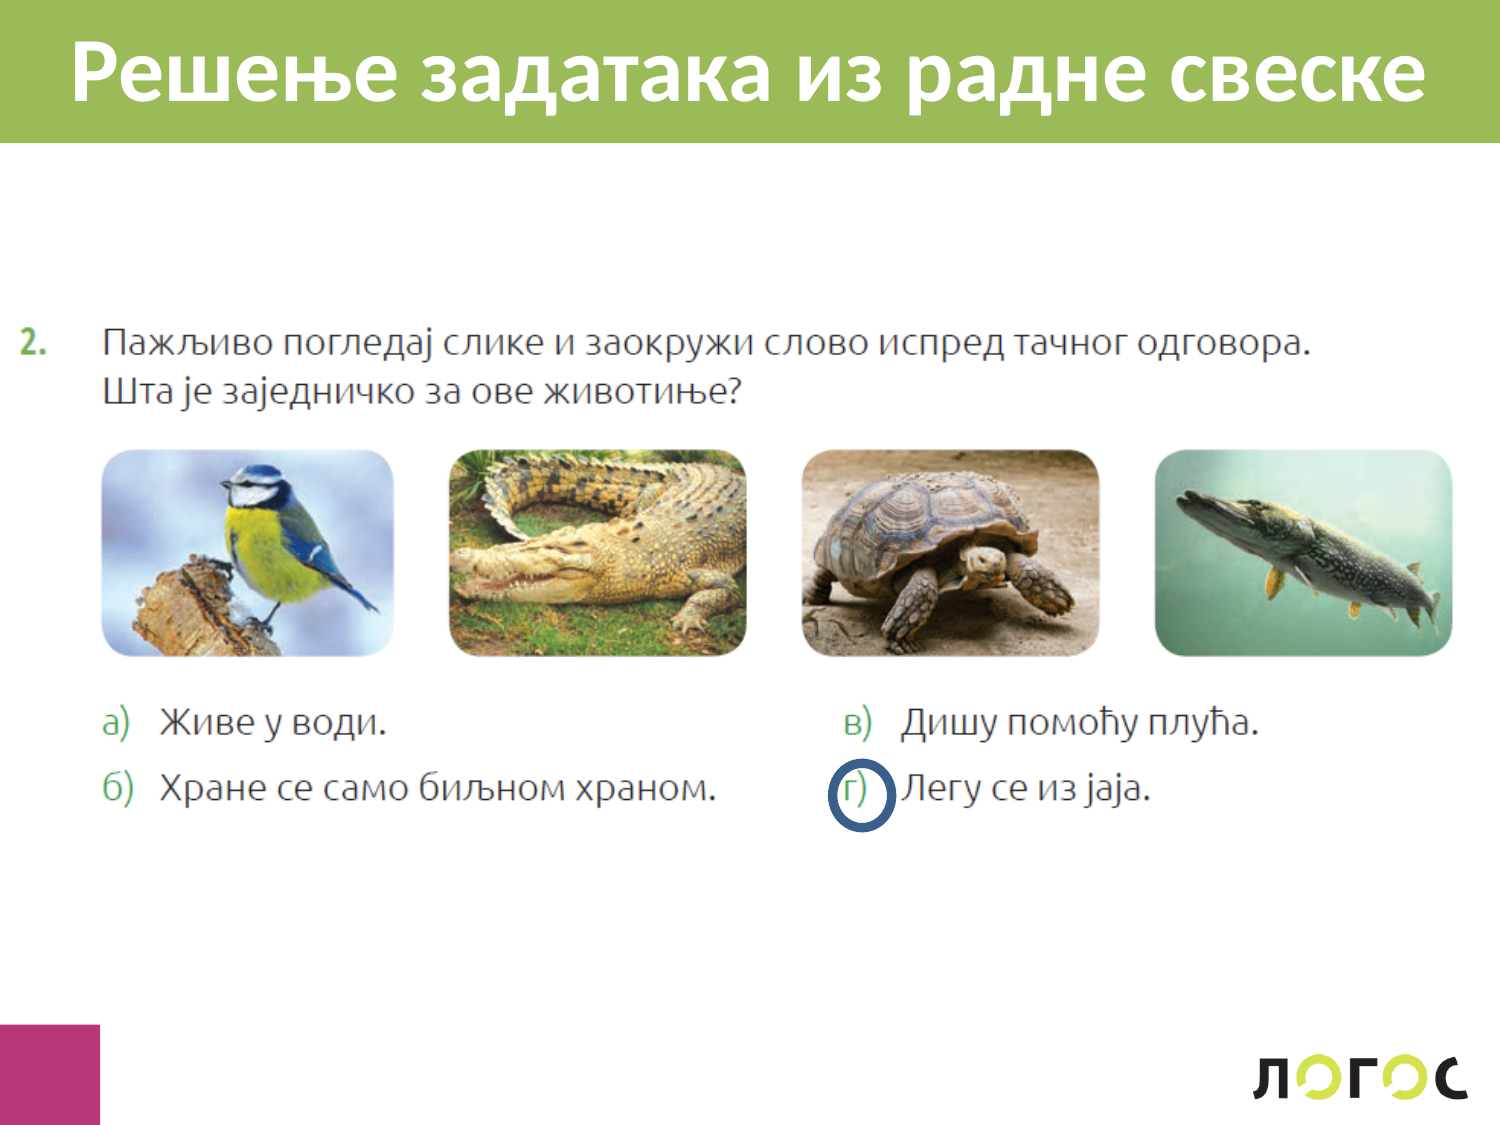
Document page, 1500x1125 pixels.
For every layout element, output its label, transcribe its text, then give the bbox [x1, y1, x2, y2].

text_box Решење задатака из радне свеске [0, 0, 1500, 145]
picture [1253, 1054, 1468, 1100]
picture [0, 297, 1500, 828]
